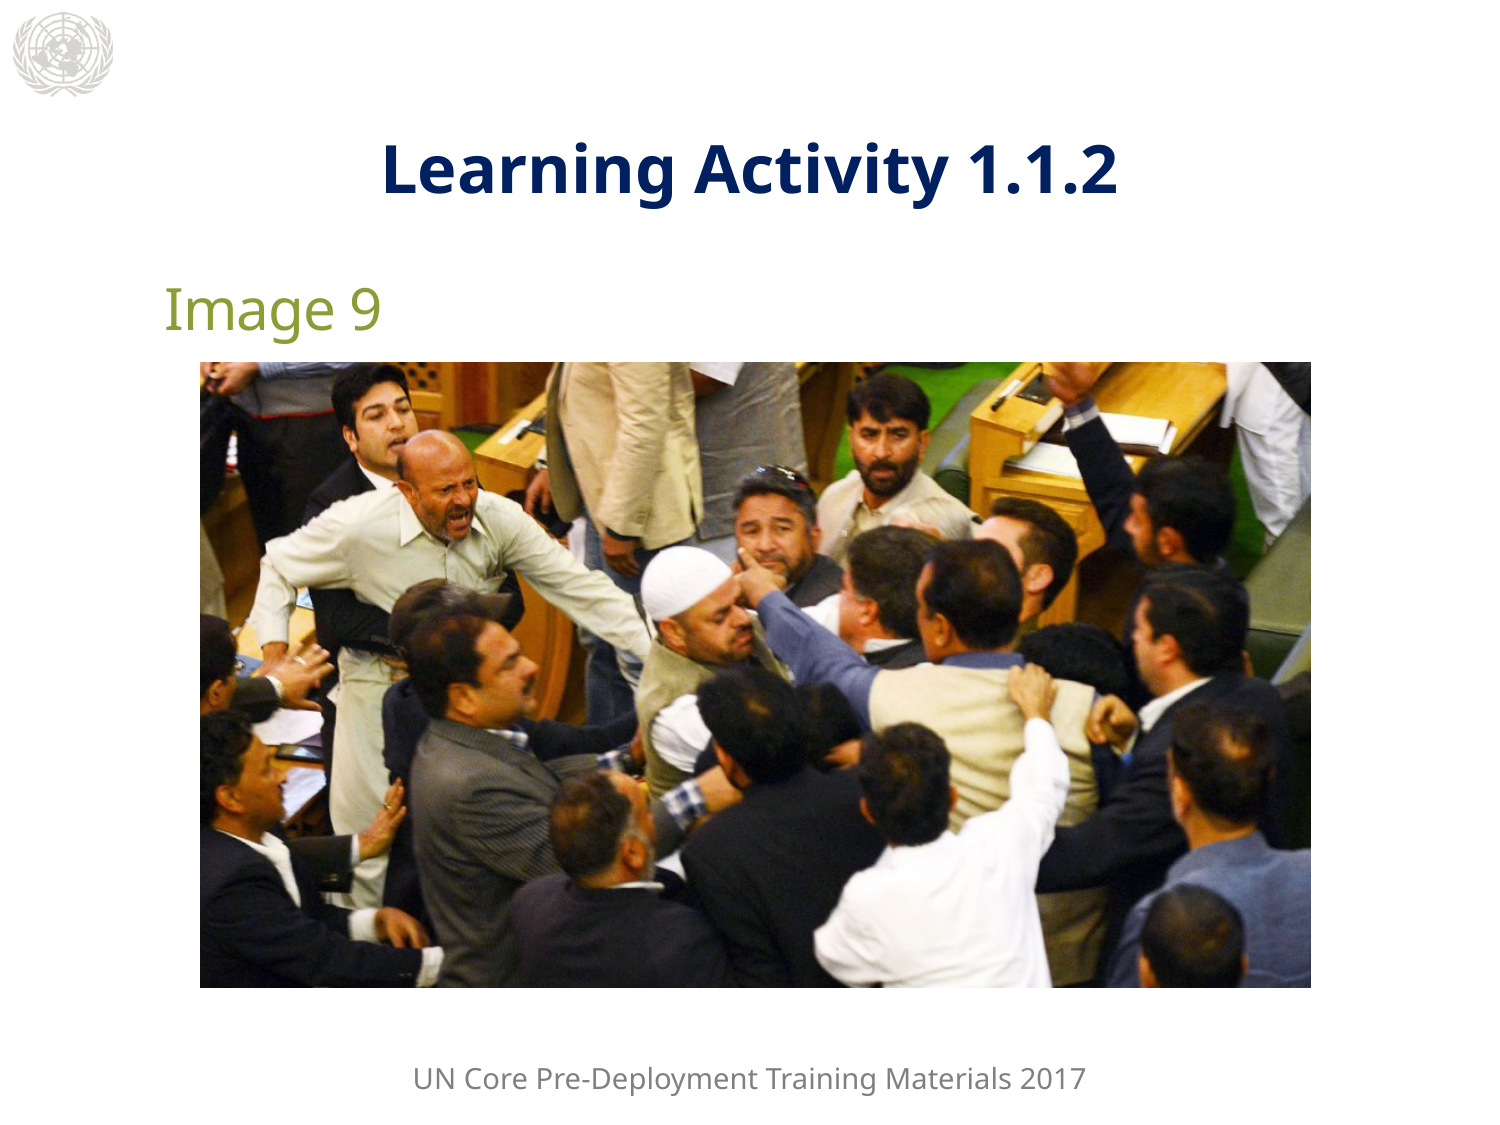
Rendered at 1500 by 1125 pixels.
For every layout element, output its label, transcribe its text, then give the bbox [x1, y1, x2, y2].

picture [13, 12, 113, 97]
text_box Learning Activity 1.1.2 [112, 107, 1388, 1083]
text_box Image 9 [149, 169, 1363, 350]
text_box UN Core Pre-Deployment Training Materials 2017 [350, 1052, 1150, 1103]
picture [199, 362, 1312, 988]
